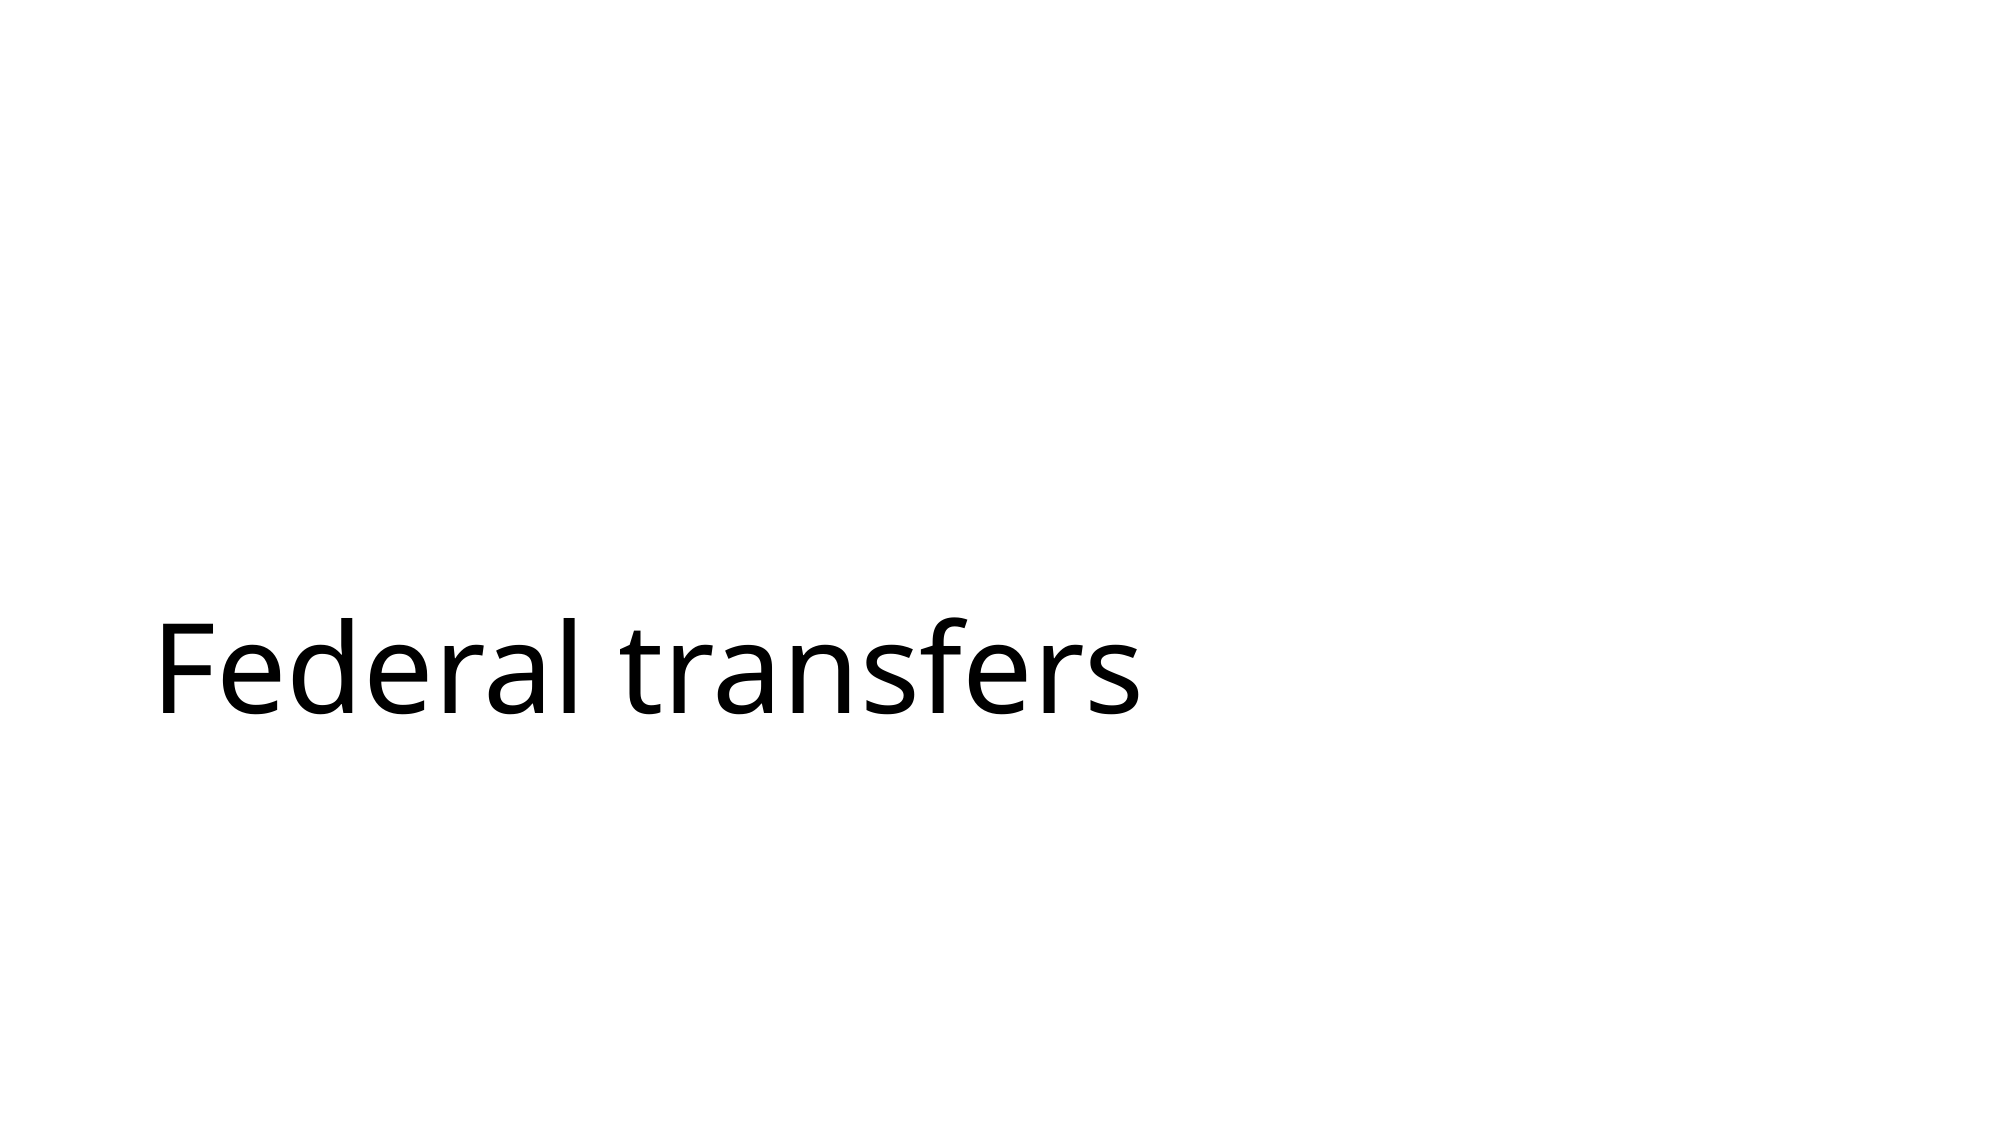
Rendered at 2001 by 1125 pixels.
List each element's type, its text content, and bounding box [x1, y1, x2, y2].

title Federal transfers [136, 280, 1862, 749]
